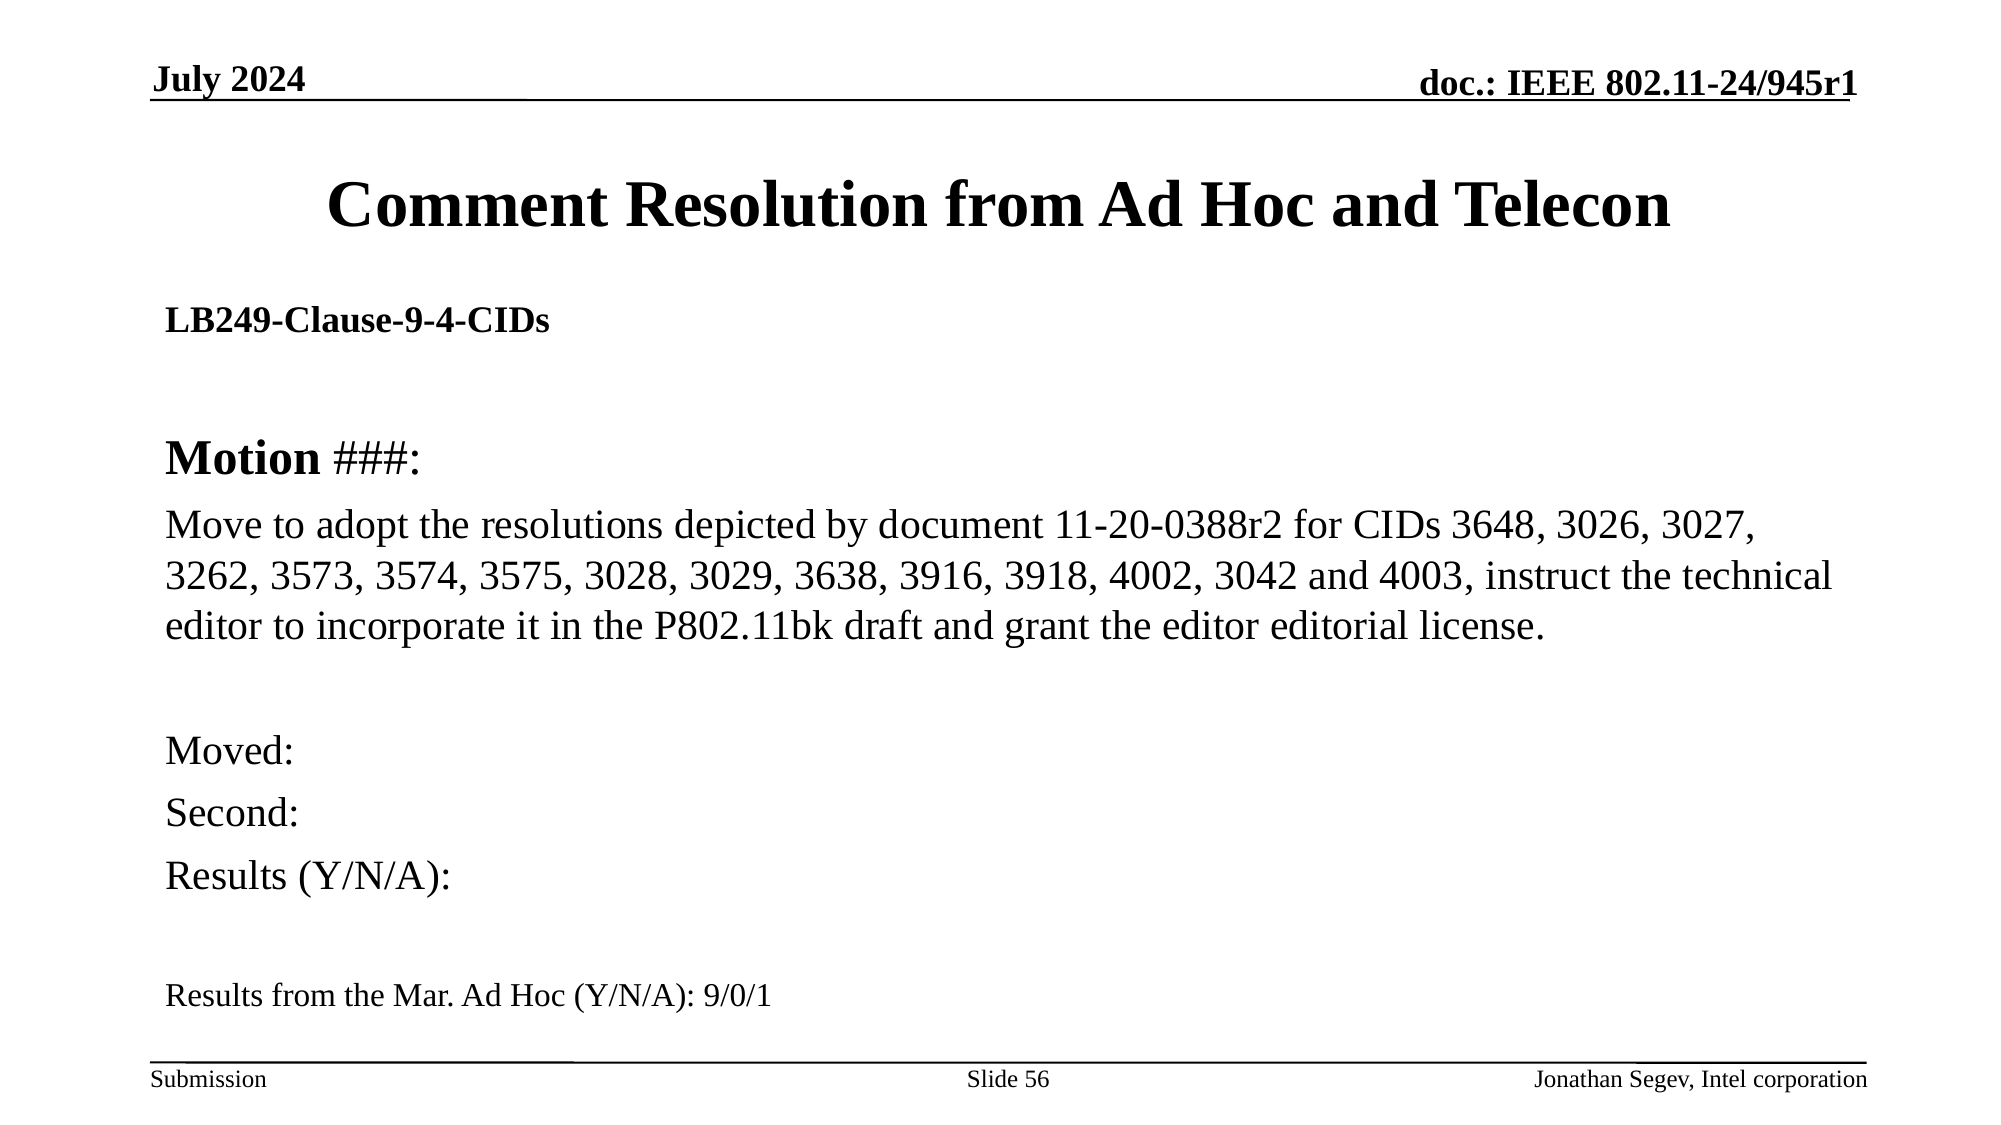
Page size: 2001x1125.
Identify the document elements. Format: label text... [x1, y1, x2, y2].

list LB249-Clause-9-4-CIDs Motion ###: Move to adopt the resolutions depicted by document 11-20-0388r2 for CIDs 3648, 3026, 3027, 3262, 3573, 3574, 3575, 3028, 3029, 3638, 3916, 3918, 4002, 3042 and 4003, instruct the technical editor to incorporate it in the P802.11bk draft and grant the editor editorial license. Moved: Second: Results (Y/N/A): Results from the Mar. Ad Hoc (Y/N/A): 9/0/1 [149, 286, 1850, 1000]
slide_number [152, 54, 563, 100]
slide_number Slide 56 [950, 1061, 1067, 1123]
footer Jonathan Segev, Intel corporation [1171, 1061, 1869, 1093]
title Comment Resolution from Ad Hoc and Telecon [149, 112, 1850, 286]
